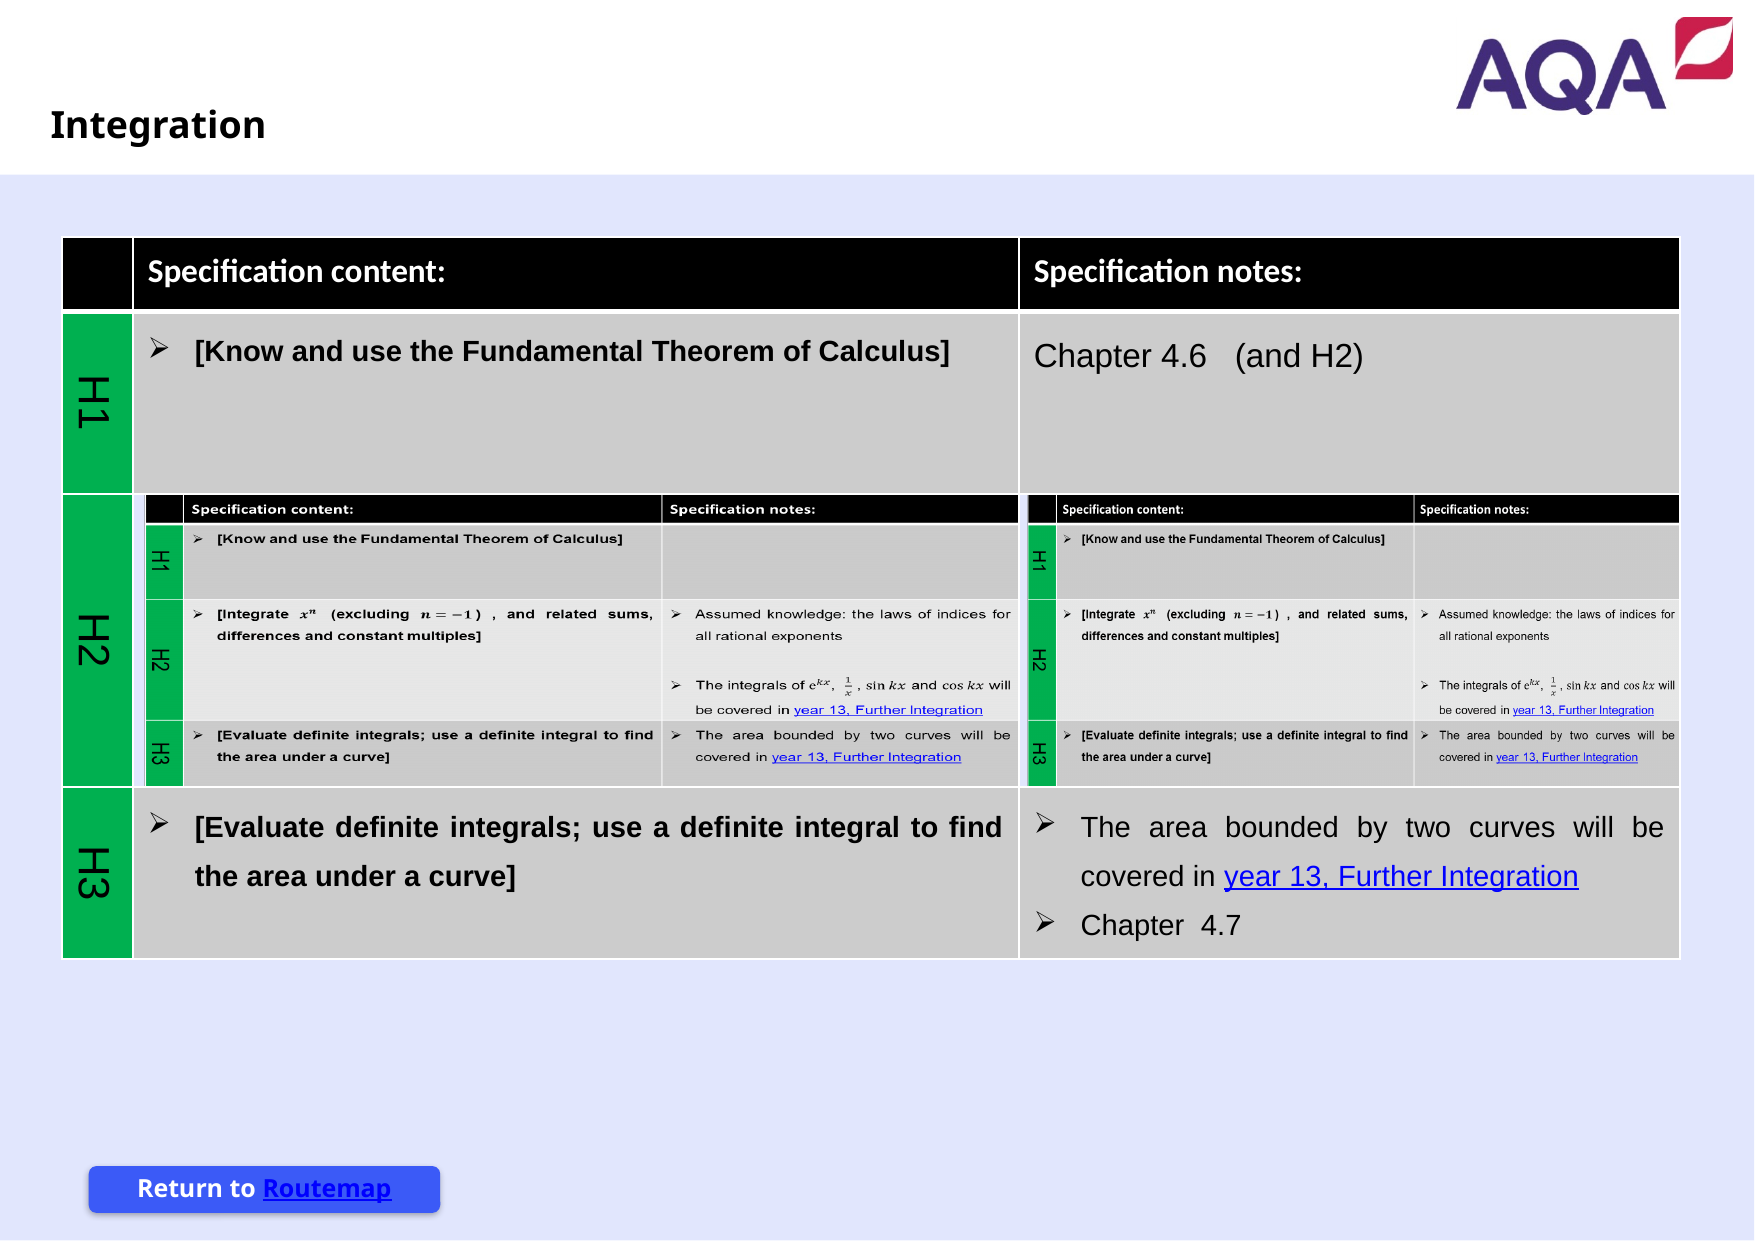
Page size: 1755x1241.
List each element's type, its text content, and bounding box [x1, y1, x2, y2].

table_cell [Know and use the Fundamental Theorem of Calculus] [134, 314, 1018, 493]
table_header Specification notes: [1020, 238, 1679, 309]
text_box Integration [35, 93, 1016, 154]
table_cell H2 [63, 495, 132, 786]
table_header [63, 238, 132, 309]
table_cell [134, 495, 1018, 786]
table_cell [Evaluate definite integrals; use a definite integral to find the area under a curve] [134, 788, 1018, 958]
table_cell [1020, 495, 1679, 786]
table_cell The area bounded by two curves will be covered in year 13, Further Integration Chapter 4.7 [1020, 788, 1679, 958]
picture [1456, 17, 1733, 115]
table_cell Chapter 4.6 (and H2) [1020, 314, 1679, 493]
table_cell H3 [63, 788, 132, 958]
table_cell H1 [63, 314, 132, 493]
table_header Specification content: [134, 238, 1018, 309]
